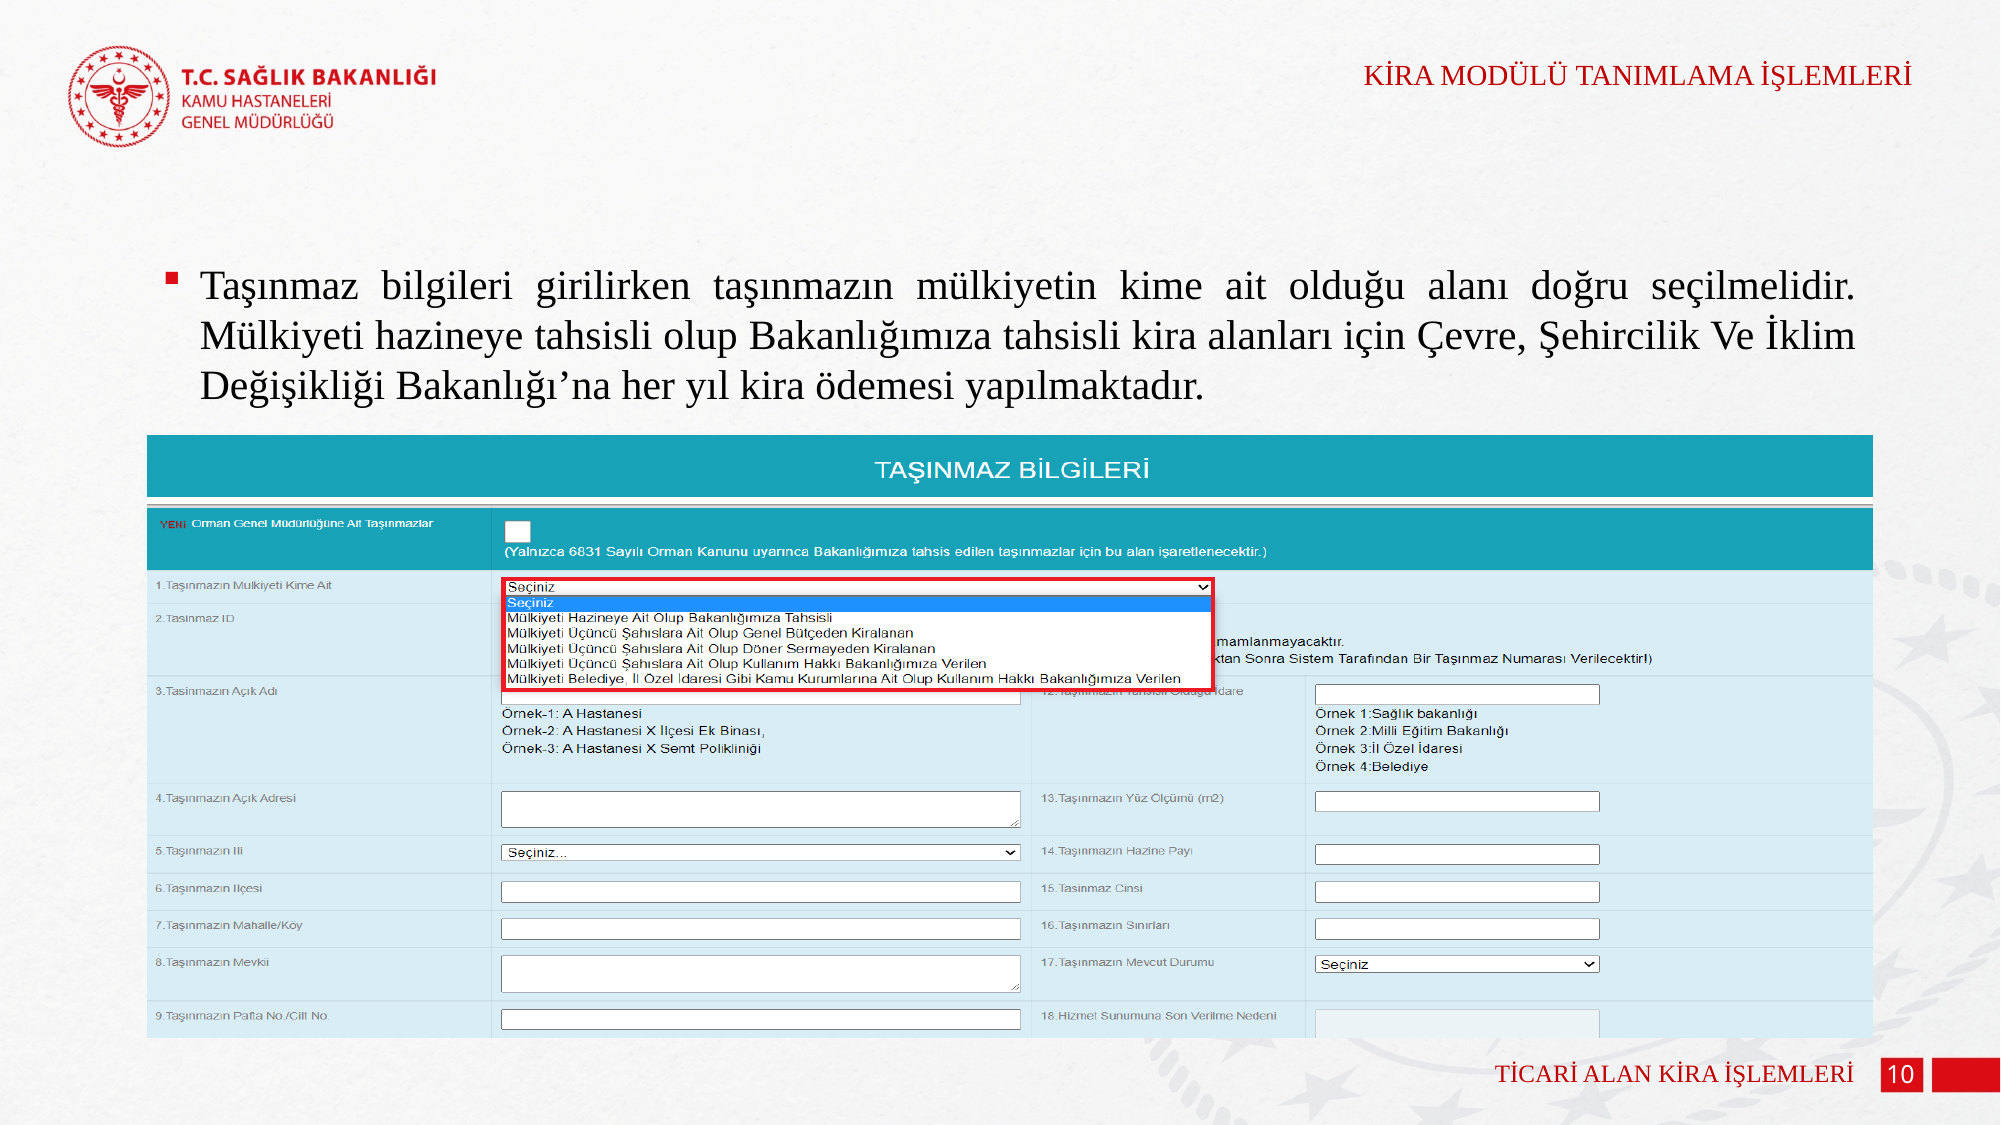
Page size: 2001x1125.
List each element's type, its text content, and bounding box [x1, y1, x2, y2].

picture [0, 0, 2001, 1125]
slide_number 10 [1479, 1045, 1930, 1106]
list Taşınmaz bilgileri girilirken taşınmazın mülkiyetin kime ait olduğu alanı doğru seçilmelidir. Mülkiyeti hazineye tahsisli olup Bakanlığımıza tahsisli kira alanları için Çevre, Şehircilik Ve İklim Değişikliği Bakanlığı’na her yıl kira ödemesi yapılmaktadır. [147, 179, 1873, 435]
footer TİCARİ ALAN KİRA İŞLEMLERİ [1434, 1042, 1873, 1103]
text_box KİRA MODÜLÜ TANIMLAMA İŞLEMLERİ [1339, 48, 1928, 99]
